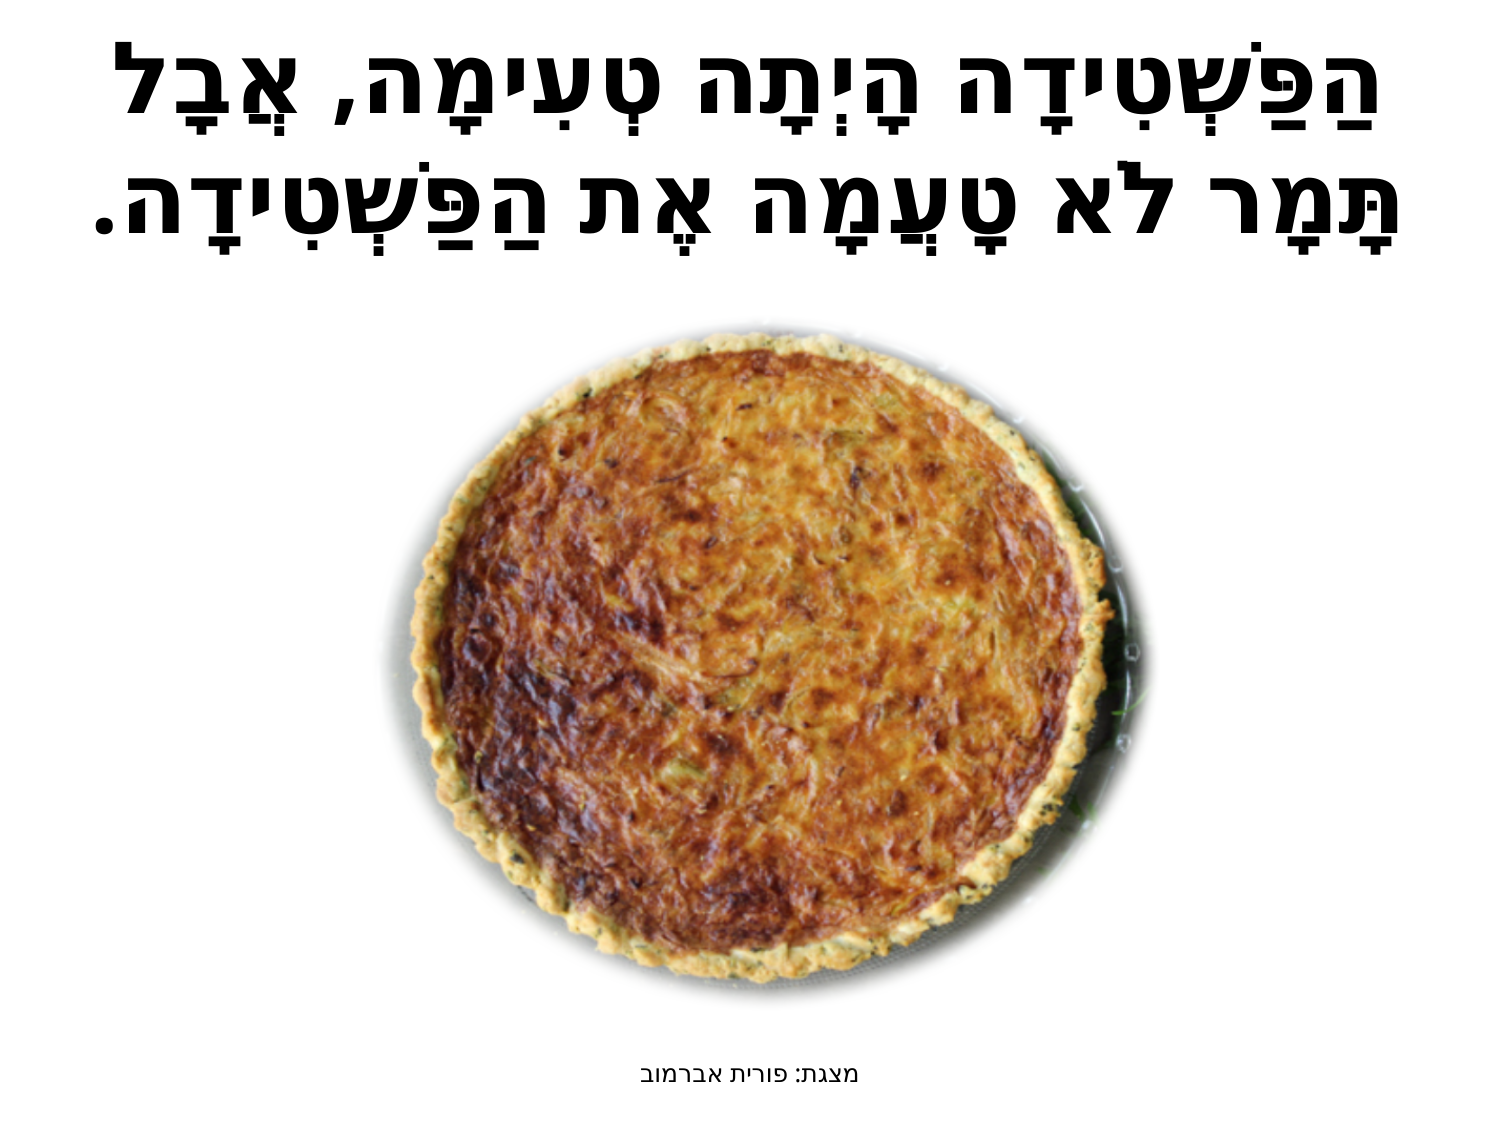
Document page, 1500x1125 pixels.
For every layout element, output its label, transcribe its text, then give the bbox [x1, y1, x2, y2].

title הַפַּשְׁטִידָה הָיְתָה טְעִימָה, אֲבָל תָּמָר לֹא טָעֲמָה אֶת הַפַּשְׁטִידָה. [0, 0, 1500, 268]
footer מצגת: פורית אברמוב [512, 1042, 988, 1103]
picture [371, 314, 1163, 1012]
